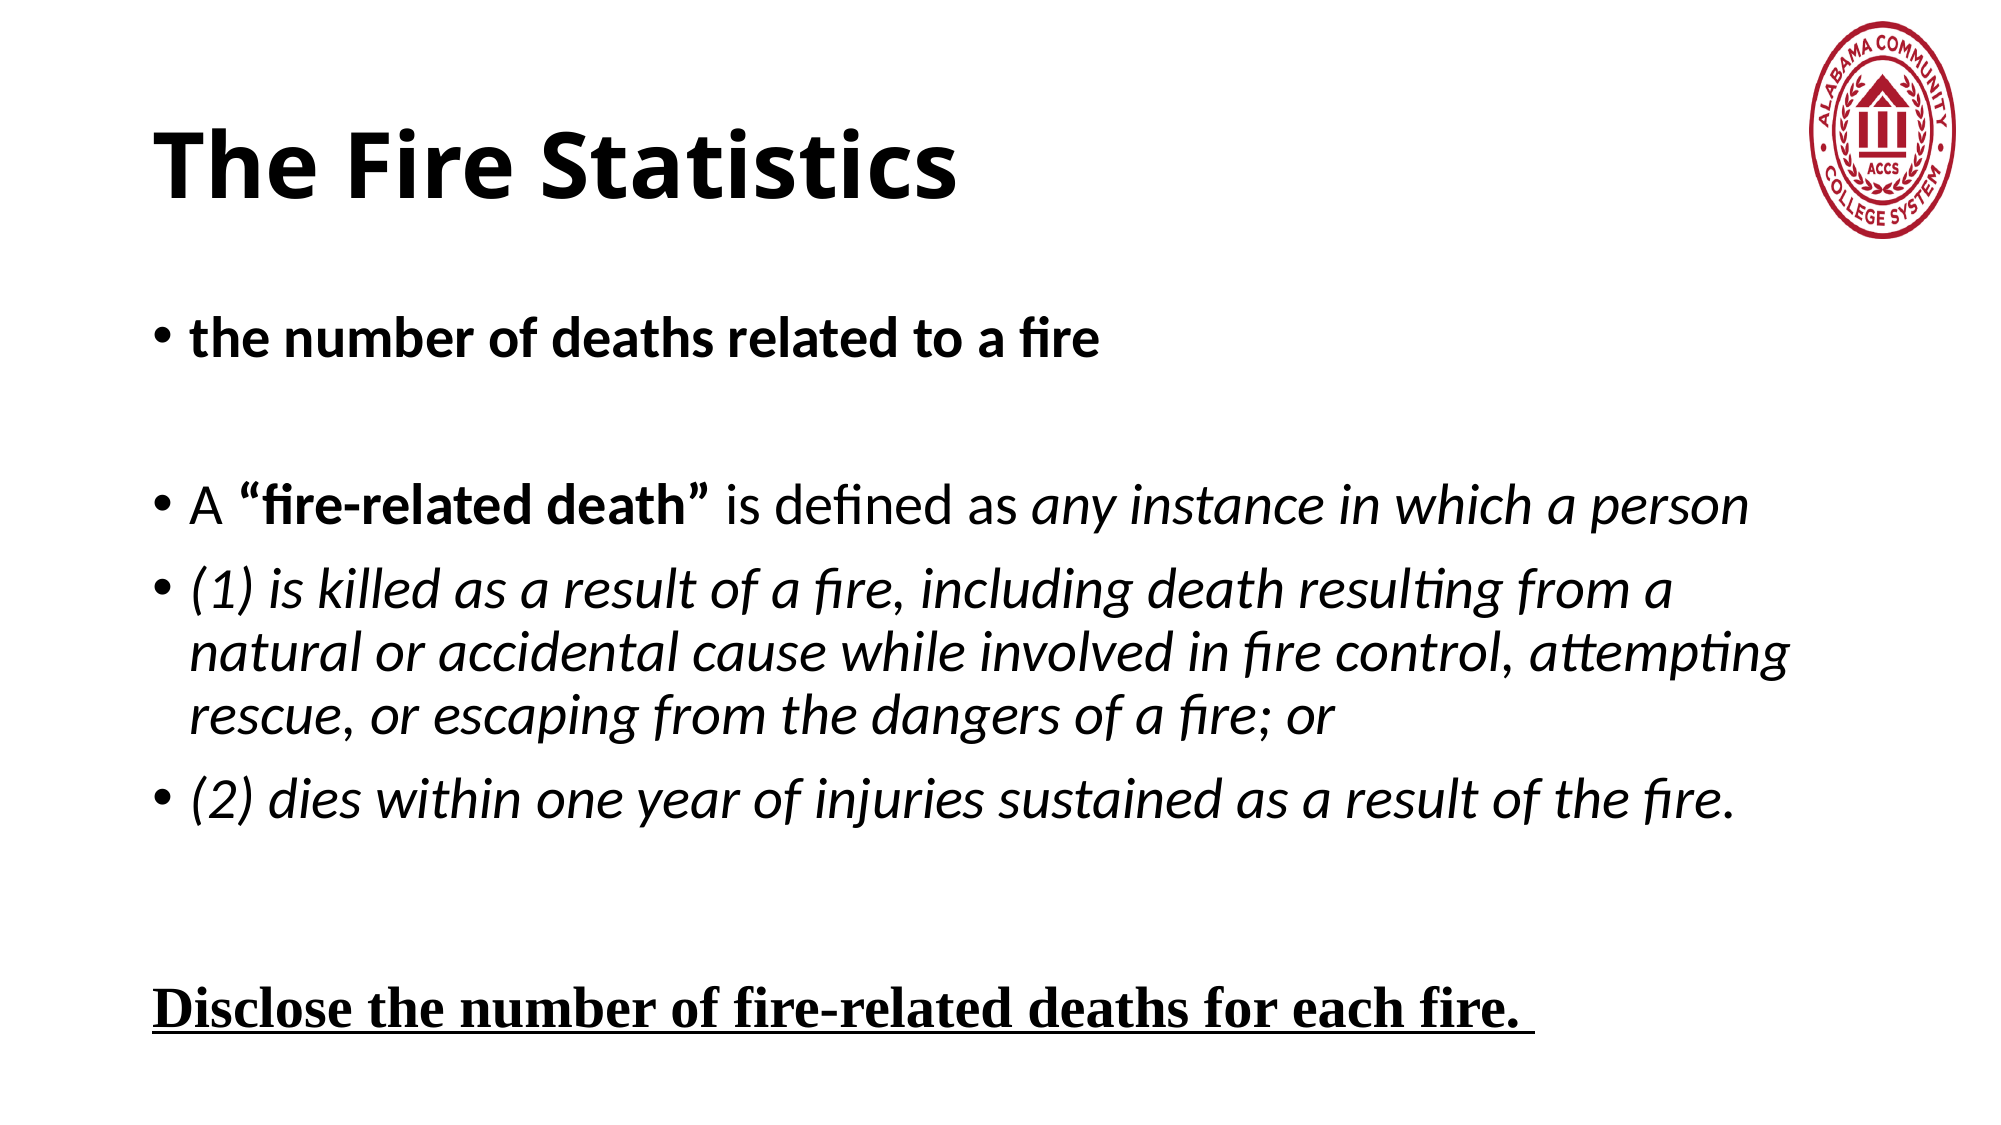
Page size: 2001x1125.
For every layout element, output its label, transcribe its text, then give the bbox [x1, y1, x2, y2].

title The Fire Statistics [137, 59, 1863, 278]
list the number of deaths related to a fire A “fire-related death” is defined as any instance in which a person (1) is killed as a result of a fire, including death resulting from a natural or accidental cause while involved in fire control, attempting rescue, or escaping from the dangers of a fire; or (2) dies within one year of injuries sustained as a result of the fire. [137, 299, 1863, 911]
text_box Disclose the number of fire-related deaths for each fire. [137, 911, 1863, 1125]
picture [1809, 21, 1956, 239]
